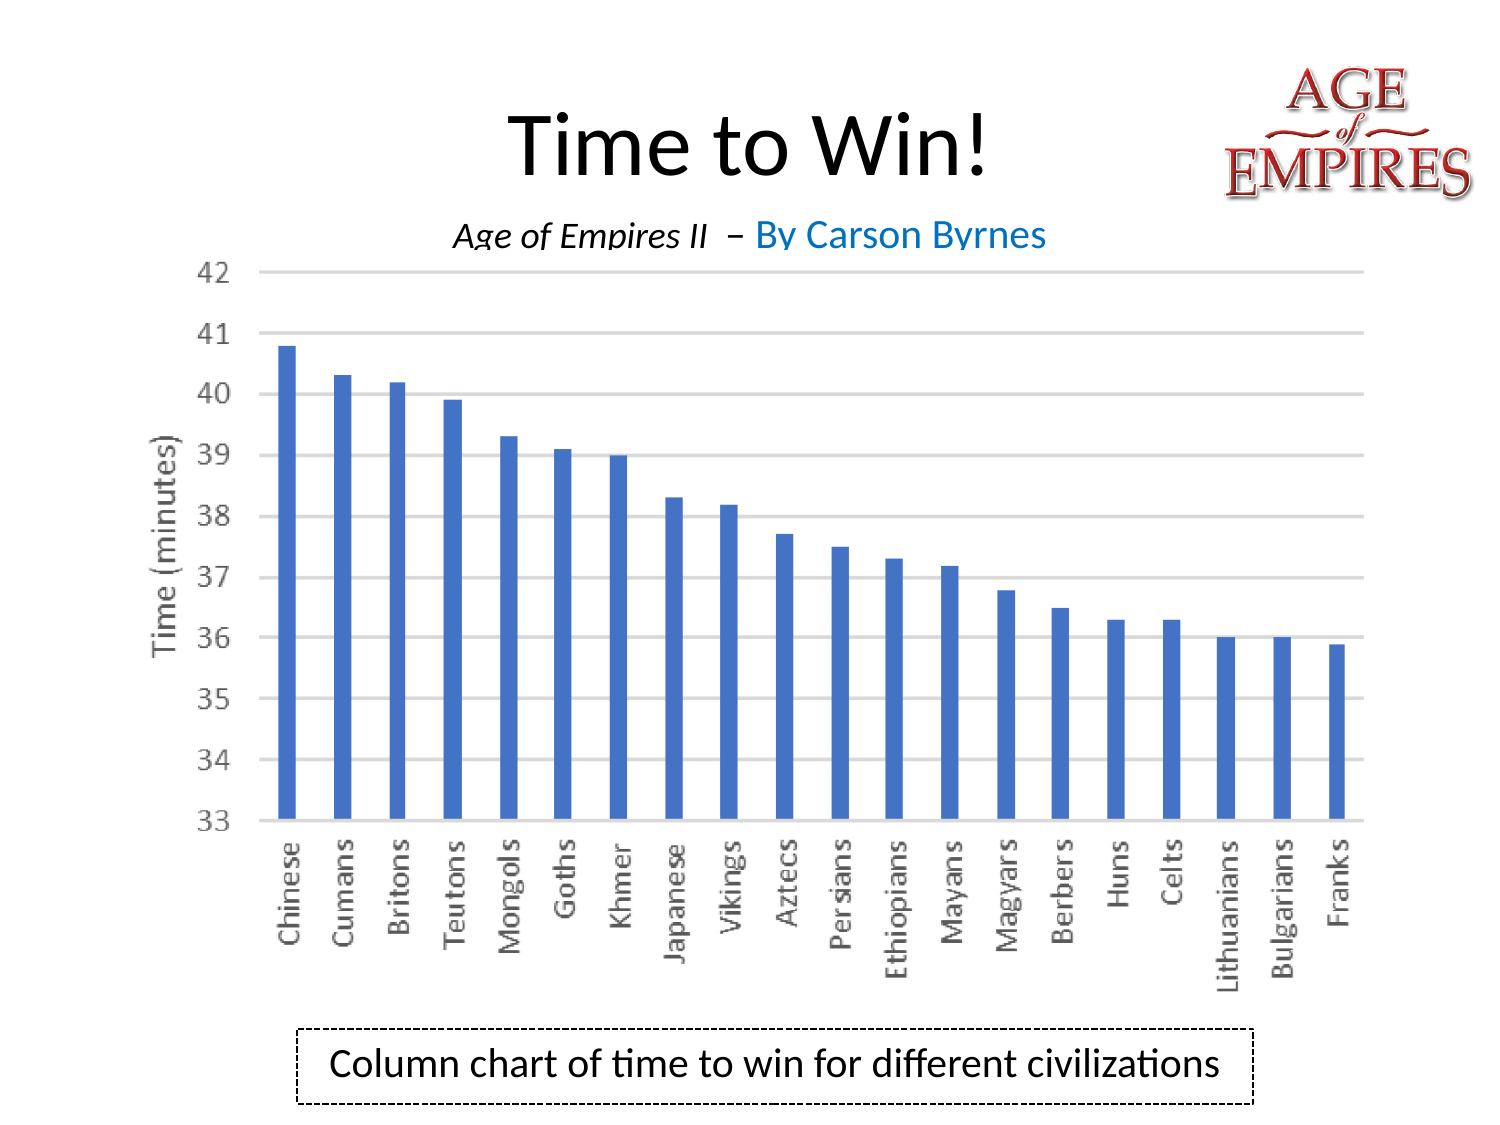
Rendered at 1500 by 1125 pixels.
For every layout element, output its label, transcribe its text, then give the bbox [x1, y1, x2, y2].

text_box Age of Empires II – By Carson Byrnes [438, 199, 1062, 248]
text_box Column chart of time to win for different civilizations [296, 1028, 1254, 1104]
picture [125, 250, 1375, 1012]
picture [1216, 44, 1484, 219]
title Time to Win! [268, 45, 1232, 233]
